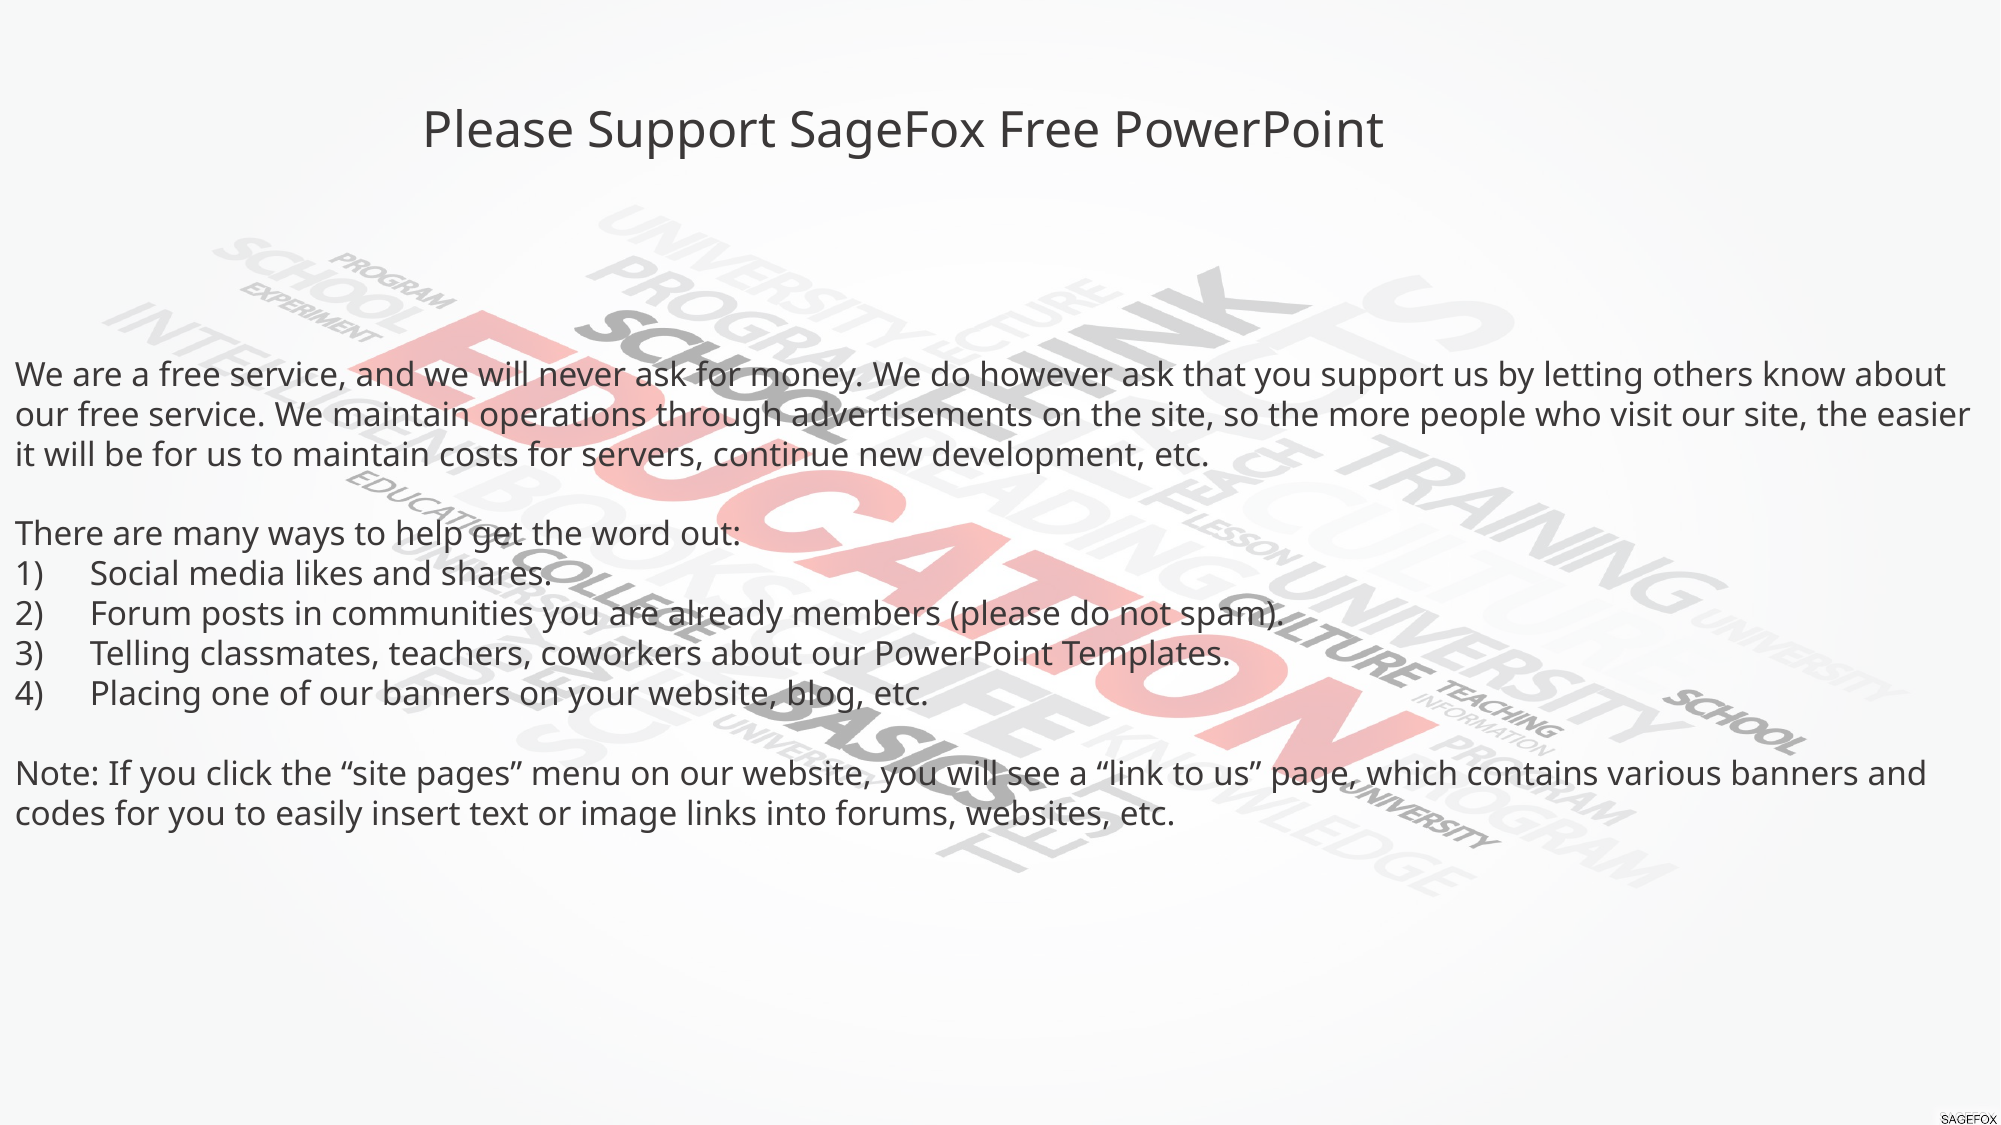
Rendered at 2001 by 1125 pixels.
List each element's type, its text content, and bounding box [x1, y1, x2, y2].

picture [1938, 1114, 1999, 1125]
title Please Support SageFox Free PowerPoint [363, 72, 1444, 190]
text_box We are a free service, and we will never ask for money. We do however ask that you support us by letting others know about our free service. We maintain operations through advertisements on the site, so the more people who visit our site, the easier it will be for us to maintain costs for servers, continue new development, etc. There are many ways to help get the word out: Social media likes and shares. Forum posts in communities you are already members (please do not spam). Telling classmates, teachers, coworkers about our PowerPoint Templates. Placing one of our banners on your website, blog, etc. Note: If you click the “site pages” menu on our website, you will see a “link to us” page, which contains various banners and codes for you to easily insert text or image links into forums, websites, etc. [0, 0, 2000, 1125]
